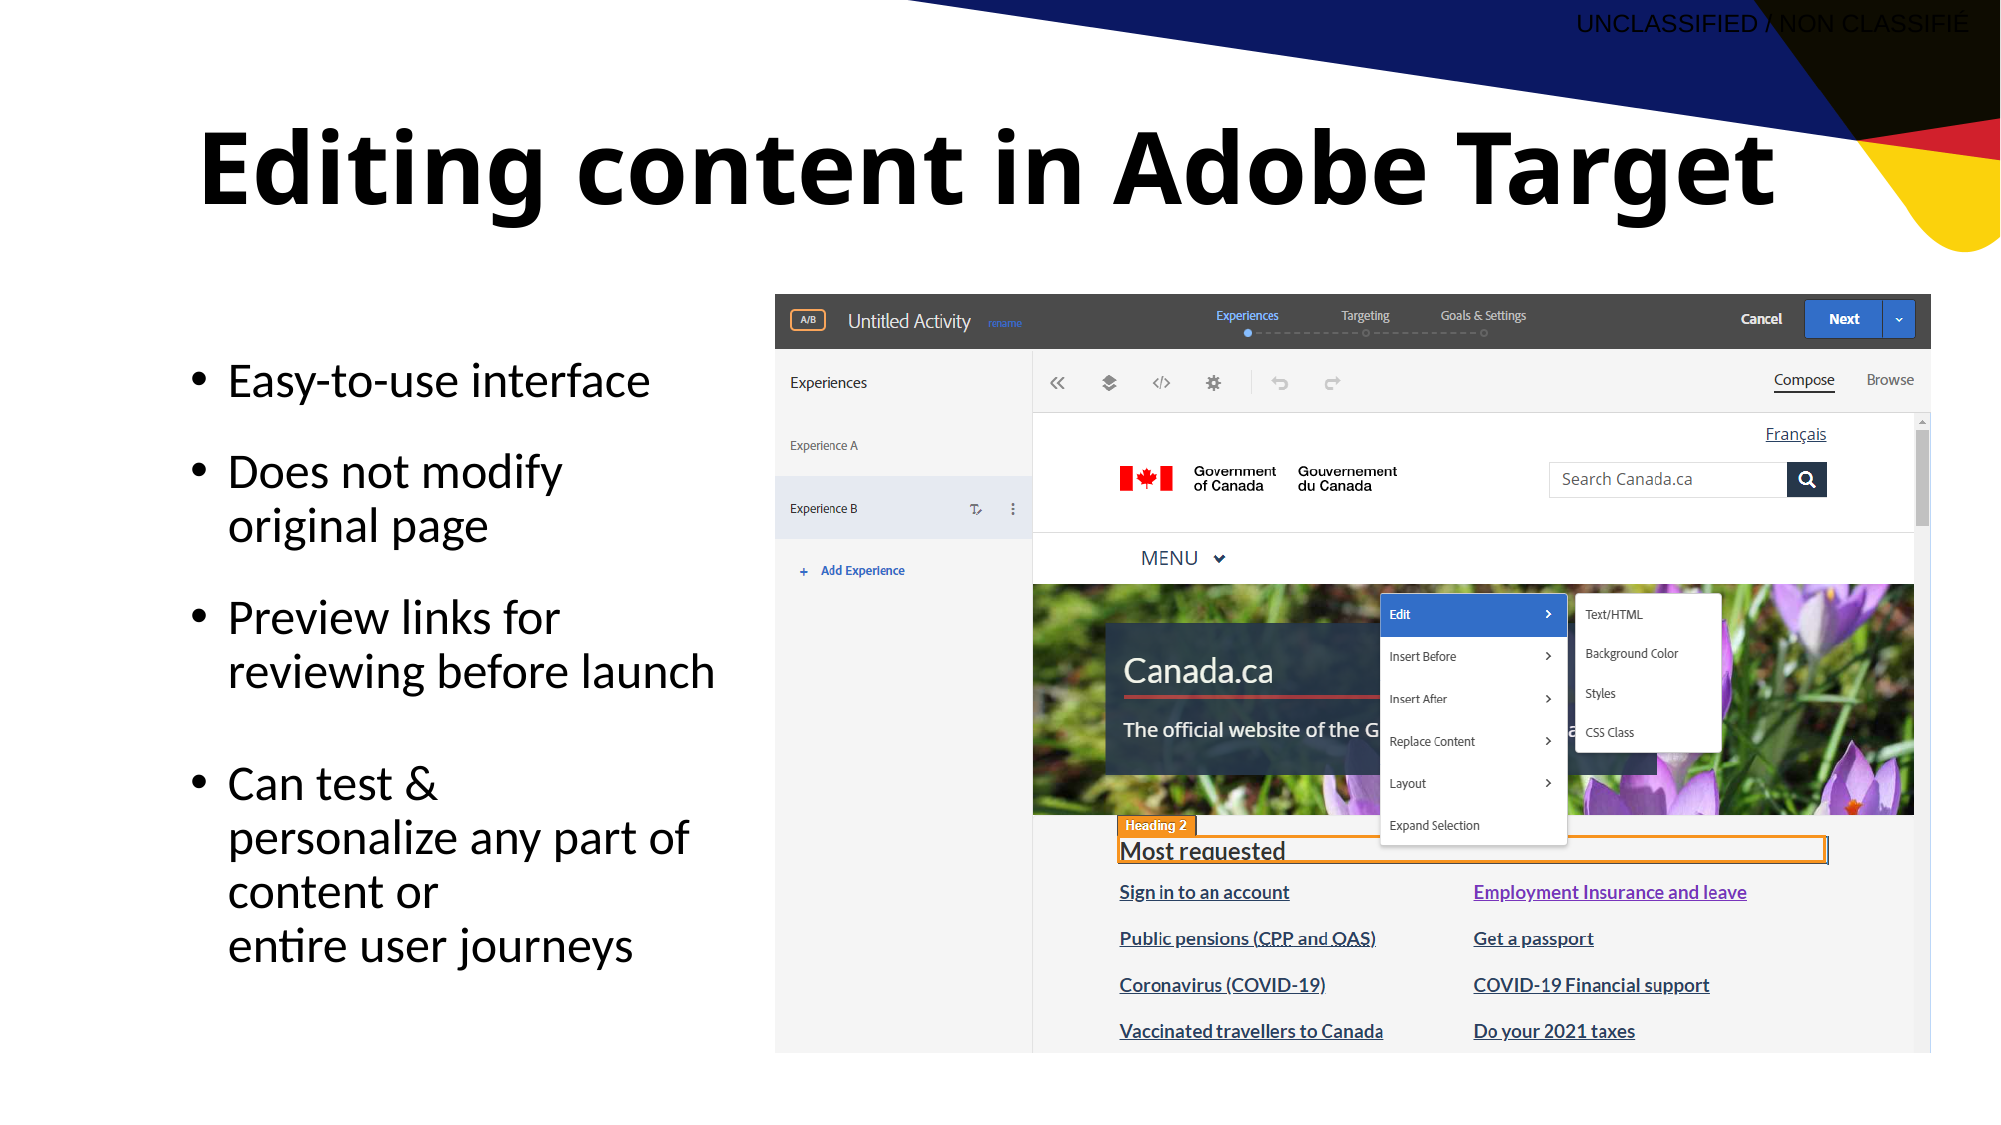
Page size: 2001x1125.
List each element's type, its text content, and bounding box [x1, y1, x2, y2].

picture [0, 0, 2001, 1125]
title Editing content in Adobe Target [181, 96, 1842, 248]
list Easy-to-use interface Does not modify original page Preview links for reviewing before launch Can test & personalize any part of content or entire user journeys [175, 346, 740, 810]
